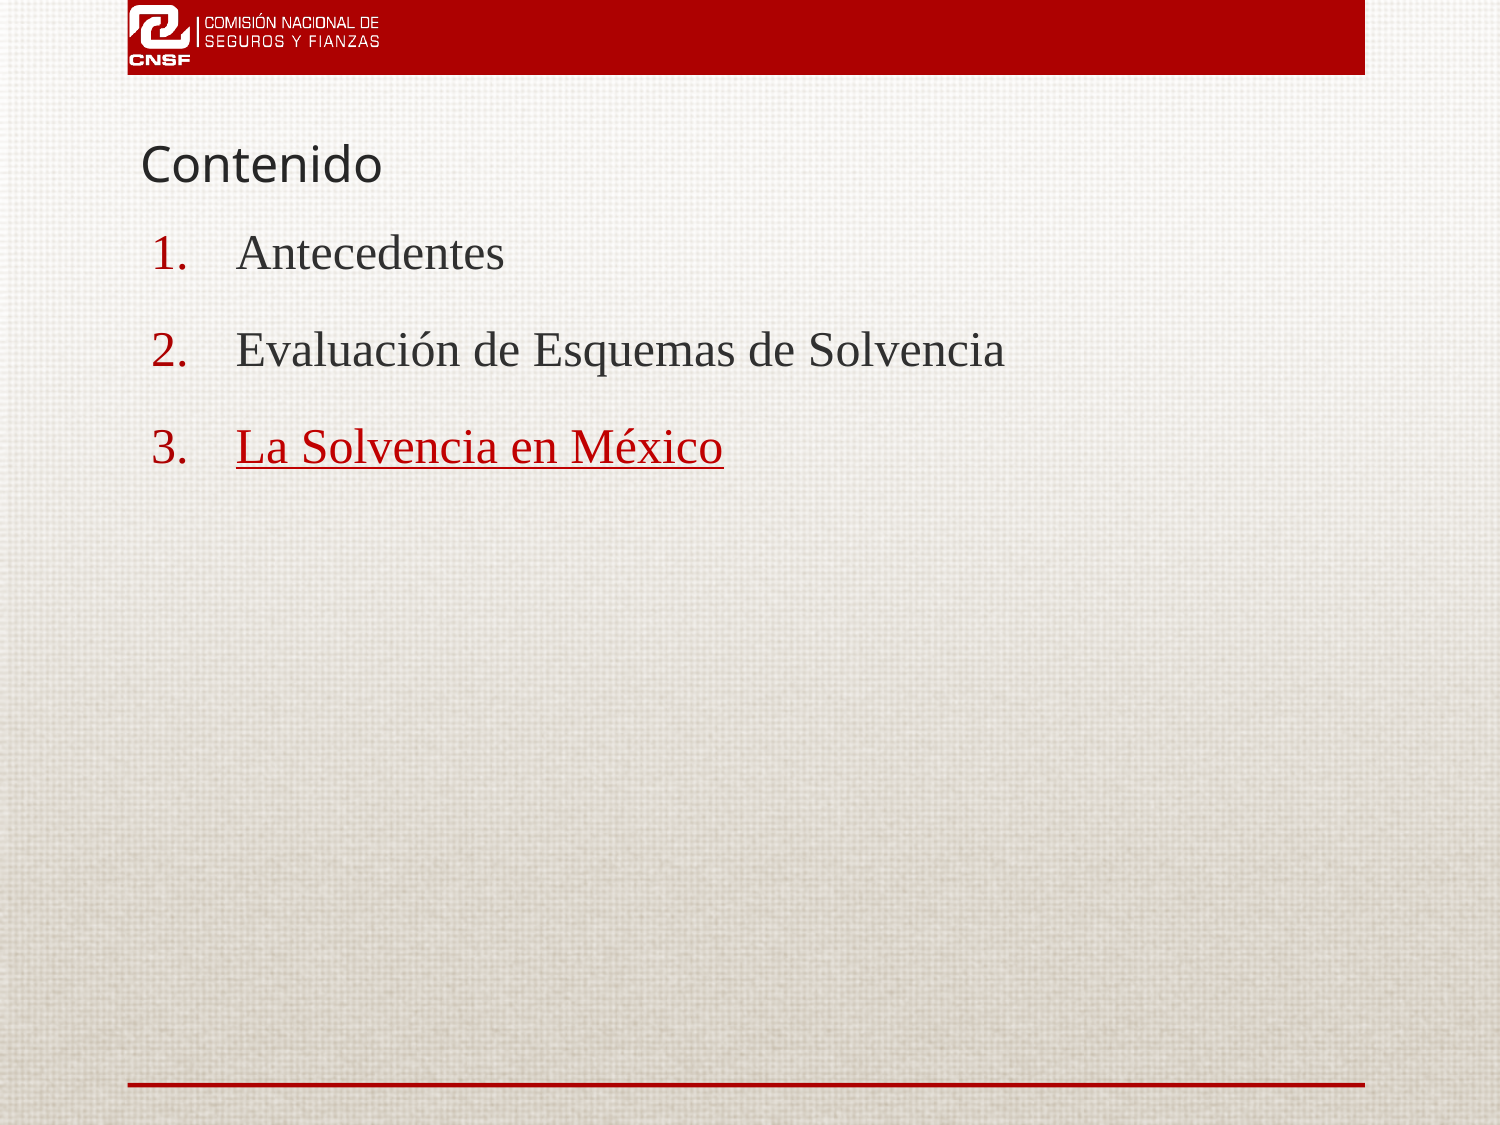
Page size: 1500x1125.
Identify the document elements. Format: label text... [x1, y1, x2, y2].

title Contenido [125, 75, 1363, 200]
picture [129, 5, 379, 66]
list Antecedentes Evaluación de Esquemas de Solvencia La Solvencia en México [125, 200, 1363, 1000]
